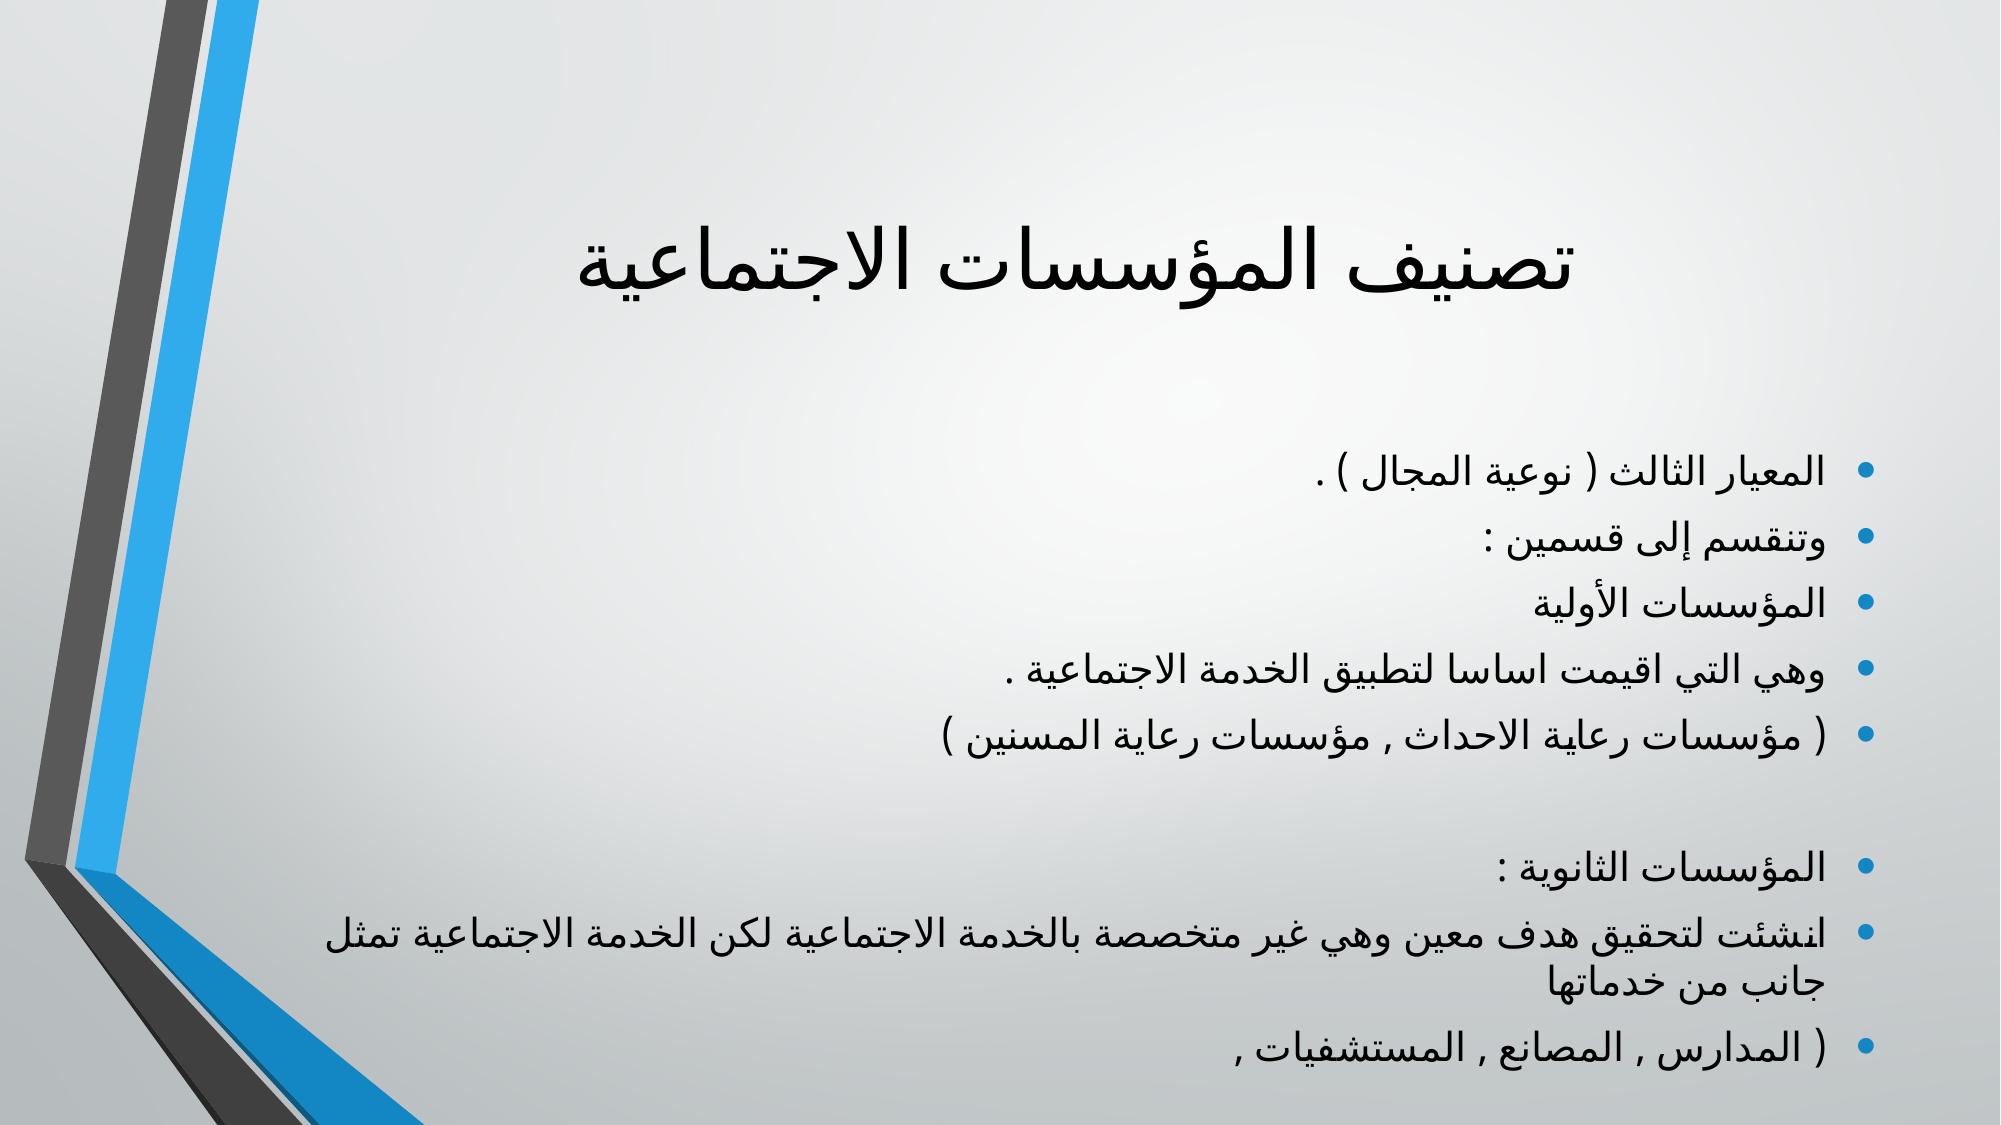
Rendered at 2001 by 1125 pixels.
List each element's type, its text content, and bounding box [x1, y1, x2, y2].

title تصنيف المؤسسات الاجتماعية [243, 112, 1887, 400]
list المعيار الثالث ( نوعية المجال ) . وتنقسم إلى قسمين : المؤسسات الأولية وهي التي اقيمت اساسا لتطبيق الخدمة الاجتماعية . ( مؤسسات رعاية الاحداث , مؤسسات رعاية المسنين ) المؤسسات الثانوية : انشئت لتحقيق هدف معين وهي غير متخصصة بالخدمة الاجتماعية لكن الخدمة الاجتماعية تمثل جانب من خدماتها ( المدارس , المصانع , المستشفيات , [243, 437, 1887, 1078]
